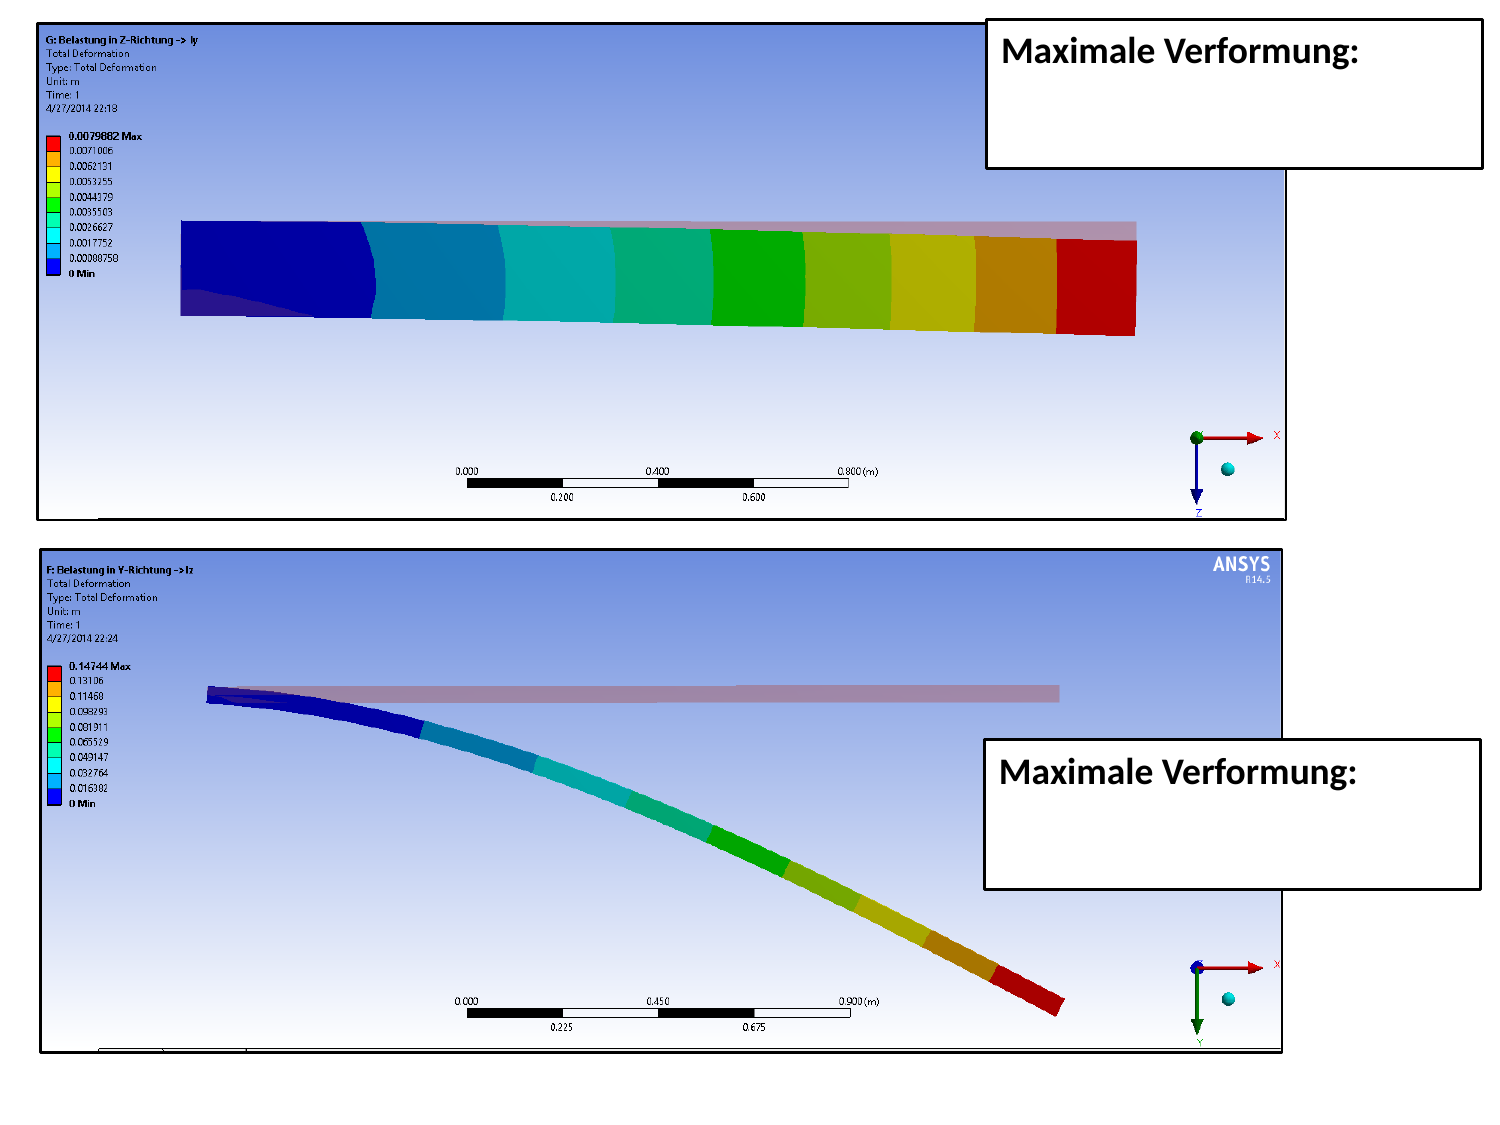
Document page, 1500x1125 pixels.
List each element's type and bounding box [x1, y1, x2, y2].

picture [41, 550, 1281, 1052]
picture [38, 24, 1285, 519]
